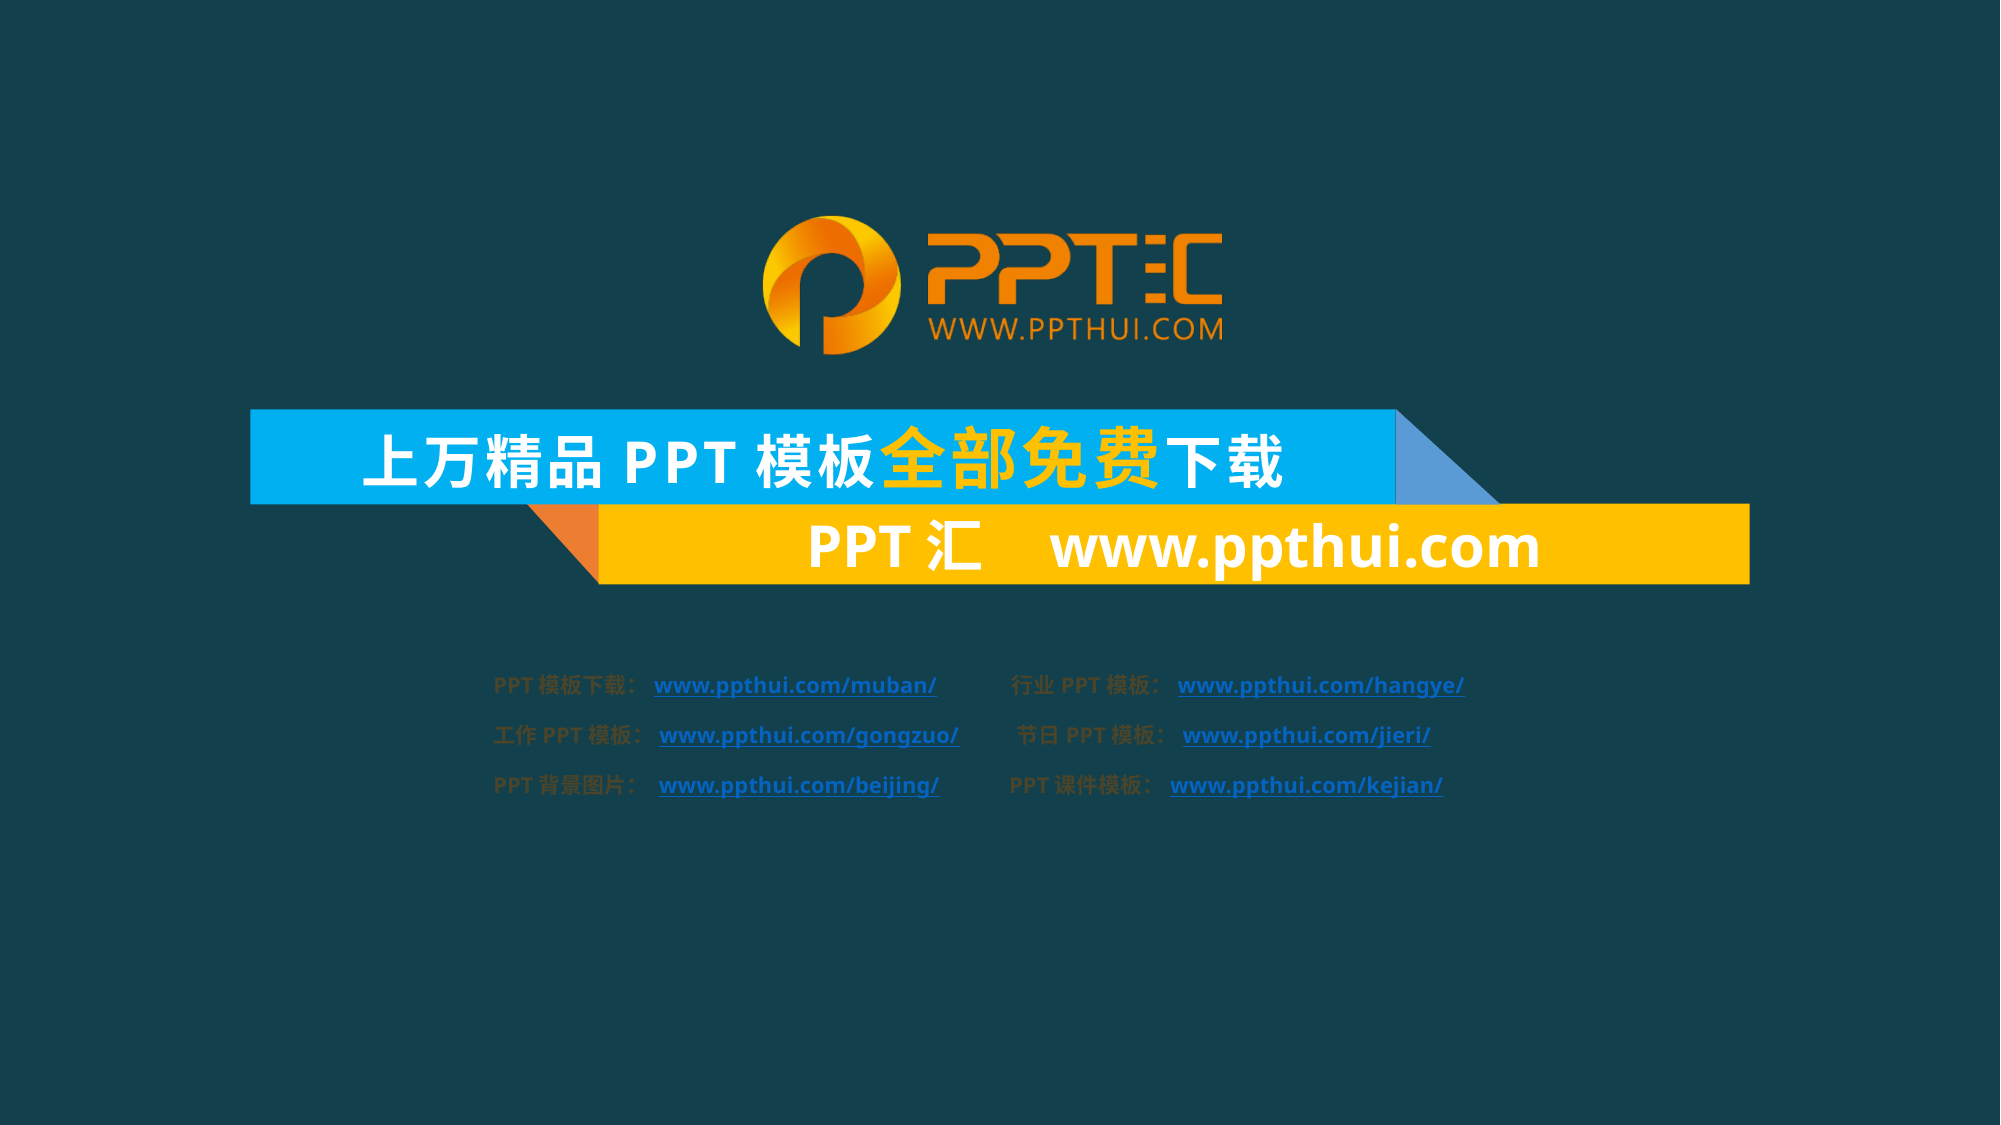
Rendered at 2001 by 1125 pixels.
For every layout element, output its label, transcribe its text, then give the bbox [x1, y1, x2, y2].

text_box [1394, 406, 1504, 506]
text_box PPT汇 www.ppthui.com [598, 503, 1751, 585]
picture [758, 159, 1227, 395]
text_box [526, 505, 598, 584]
text_box PPT模板下载：www.ppthui.com/muban/ 行业PPT模板：www.ppthui.com/hangye/ 工作PPT模板：www.ppthui.com/gongzuo/ 节日PPT模板：www.ppthui.com/jieri/ PPT背景图片： www.ppthui.com/beijing/ PPT课件模板：www.ppthui.com/kejian/ [478, 622, 1507, 832]
text_box 上万精品PPT模板全部免费下载 [249, 408, 1394, 505]
